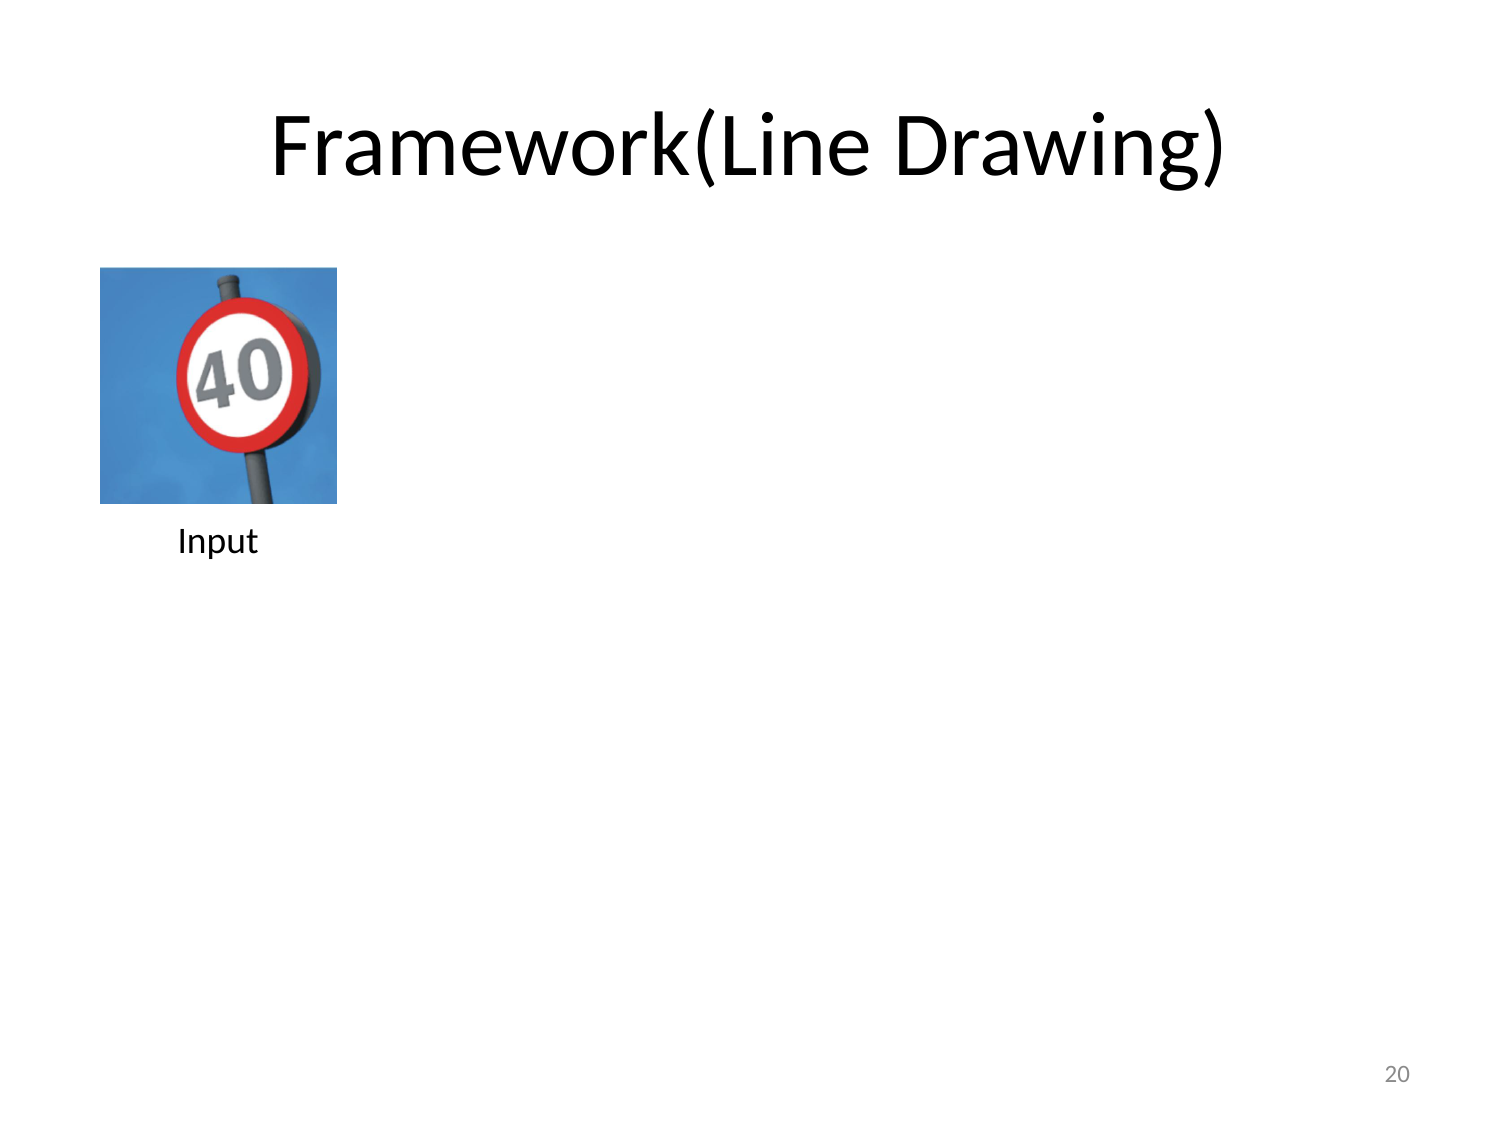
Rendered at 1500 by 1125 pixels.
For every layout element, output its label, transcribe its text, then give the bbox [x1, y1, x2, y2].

title Framework(Line Drawing) [75, 45, 1425, 233]
slide_number 20 [1074, 1042, 1425, 1103]
picture [100, 266, 337, 504]
text_box Input [162, 513, 274, 569]
